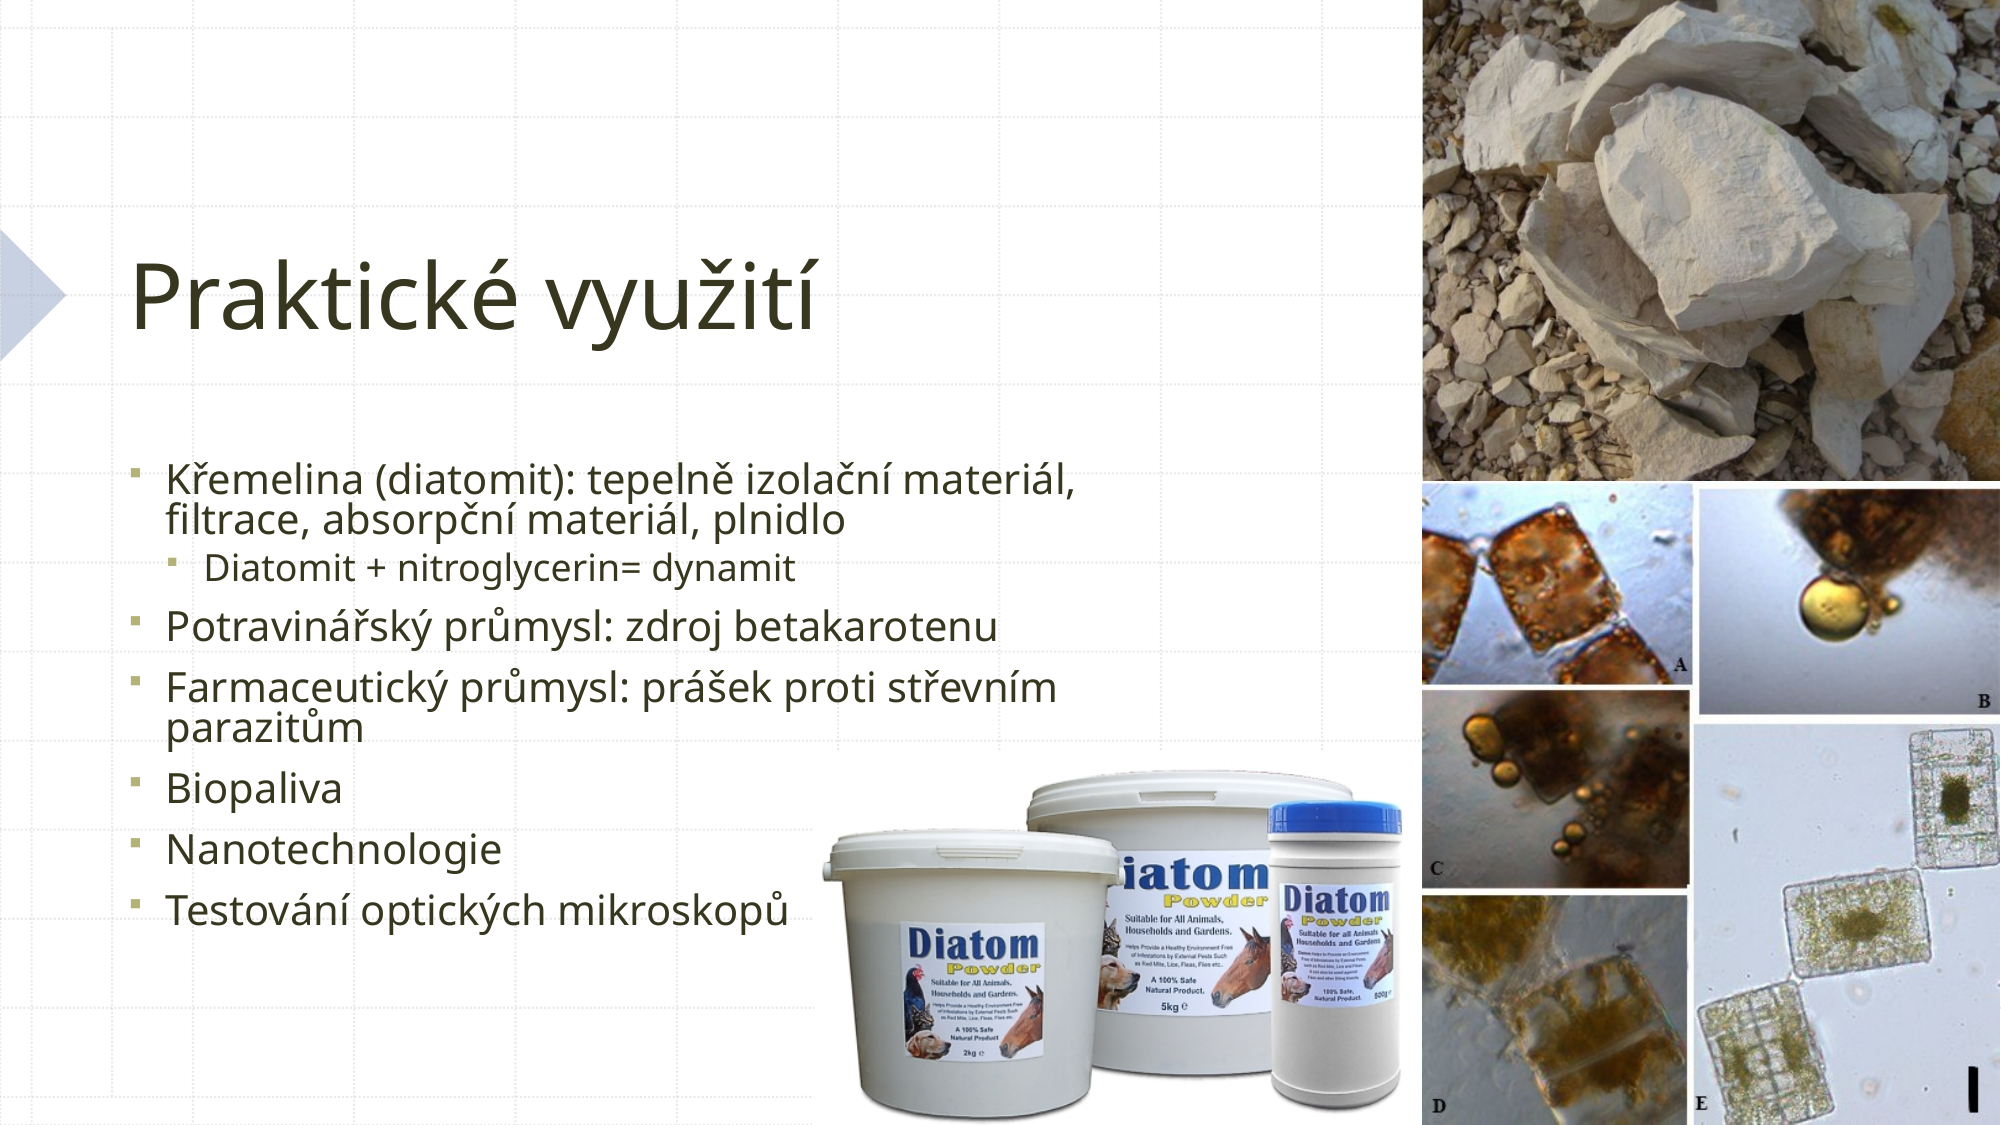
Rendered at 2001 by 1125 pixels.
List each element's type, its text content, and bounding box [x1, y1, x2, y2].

list Křemelina (diatomit): tepelně izolační materiál, filtrace, absorpční materiál, plnidlo Diatomit + nitroglycerin= dynamit Potravinářský průmysl: zdroj betakarotenu Farmaceutický průmysl: prášek proti střevním parazitům Biopaliva Nanotechnologie Testování optických mikroskopů [113, 383, 1162, 969]
title Praktické využití [113, 119, 1422, 356]
picture [814, 0, 2000, 1125]
